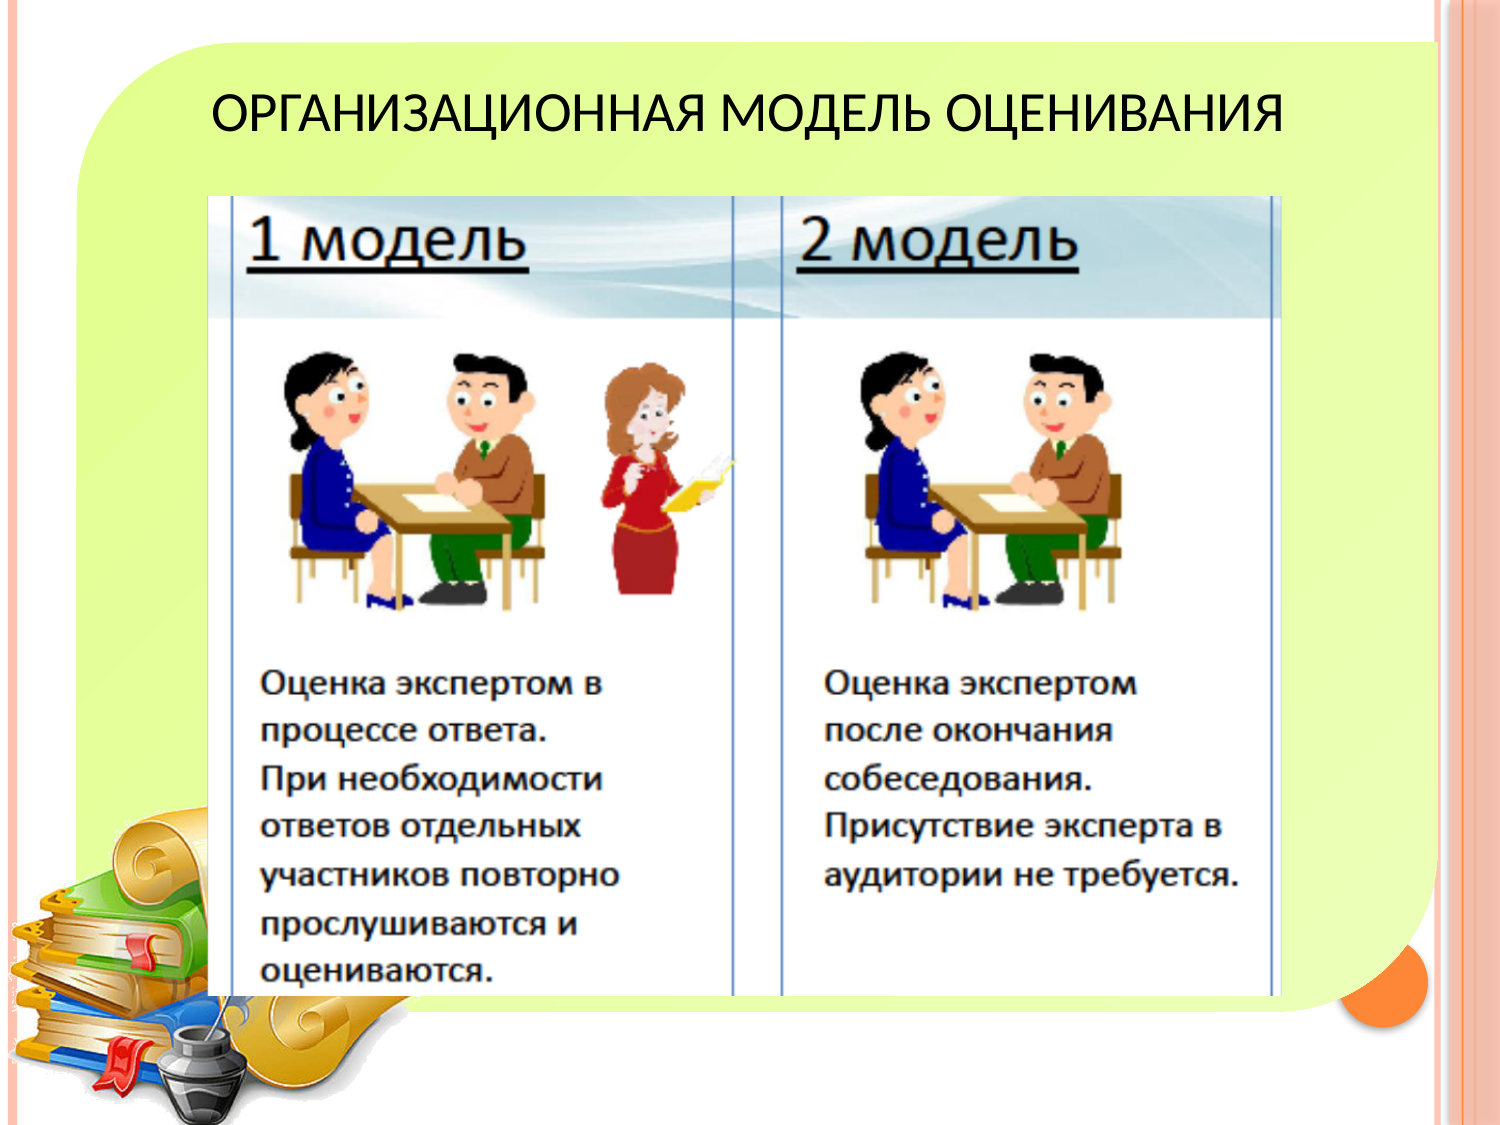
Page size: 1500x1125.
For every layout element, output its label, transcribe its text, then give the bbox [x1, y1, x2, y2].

picture [0, 727, 470, 1125]
title Организационная модель оценивания [135, 66, 1361, 150]
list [206, 195, 1282, 996]
